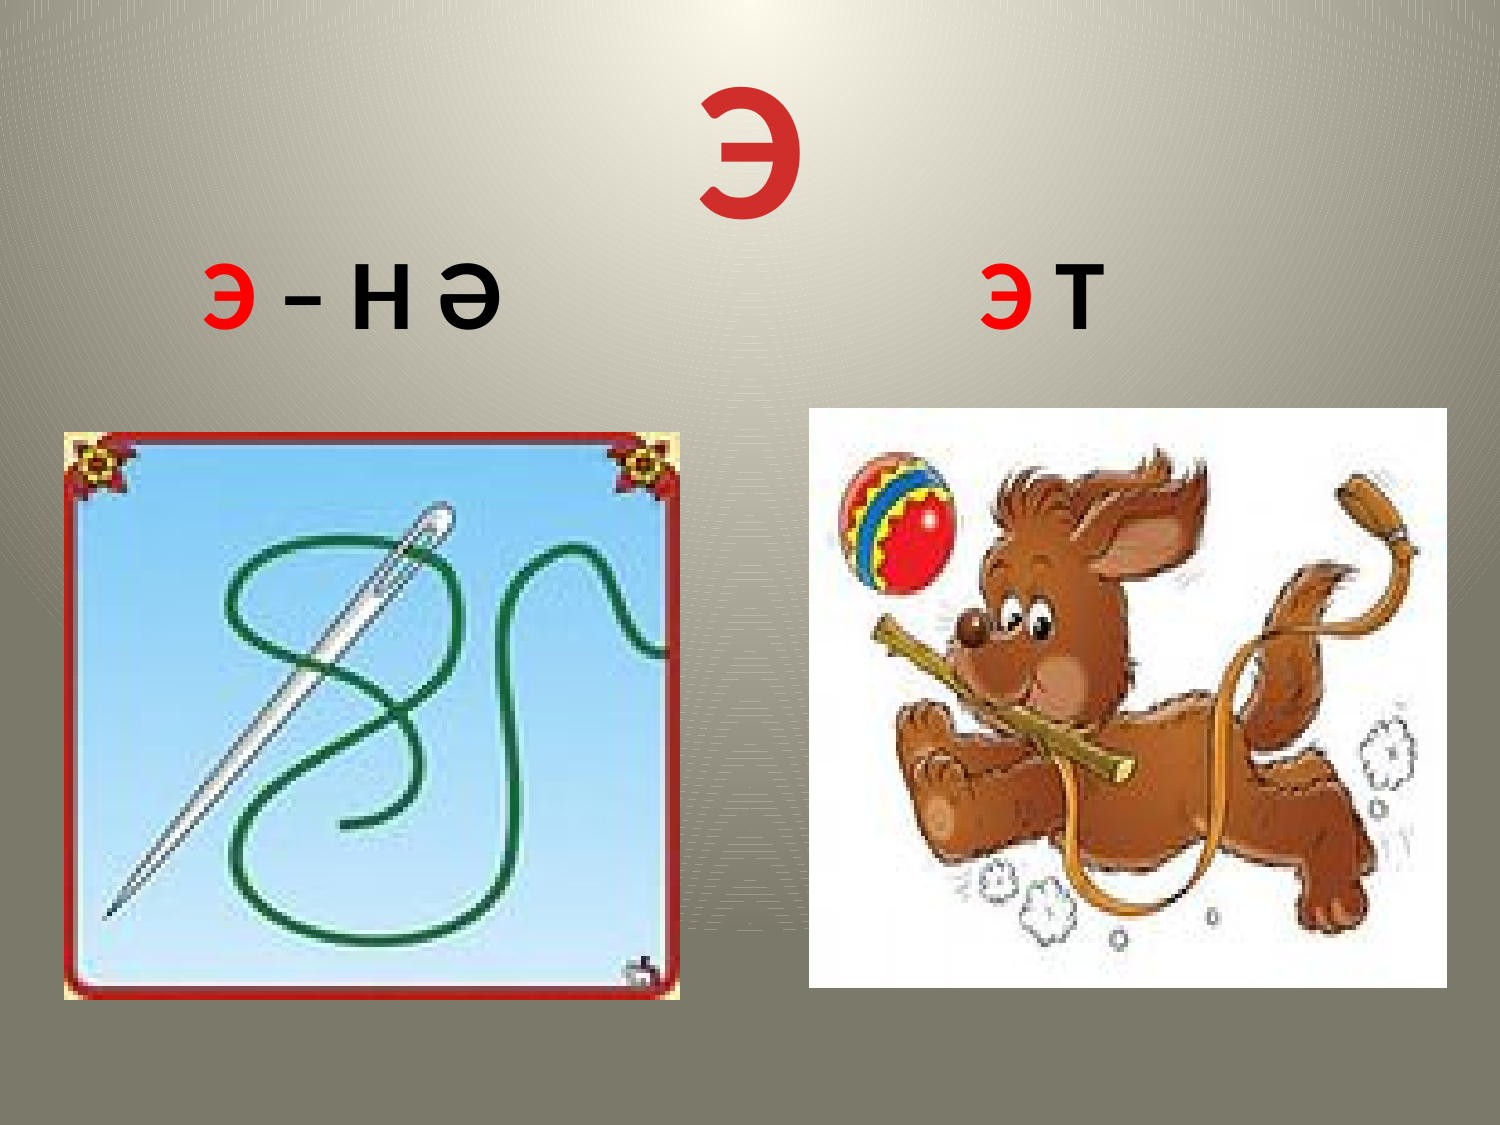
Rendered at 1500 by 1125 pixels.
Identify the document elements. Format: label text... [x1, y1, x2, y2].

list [64, 432, 680, 1000]
list Э – Н Ә [75, 251, 738, 357]
title Э [75, 45, 1425, 233]
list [808, 408, 1448, 988]
list Э Т [761, 251, 1425, 357]
